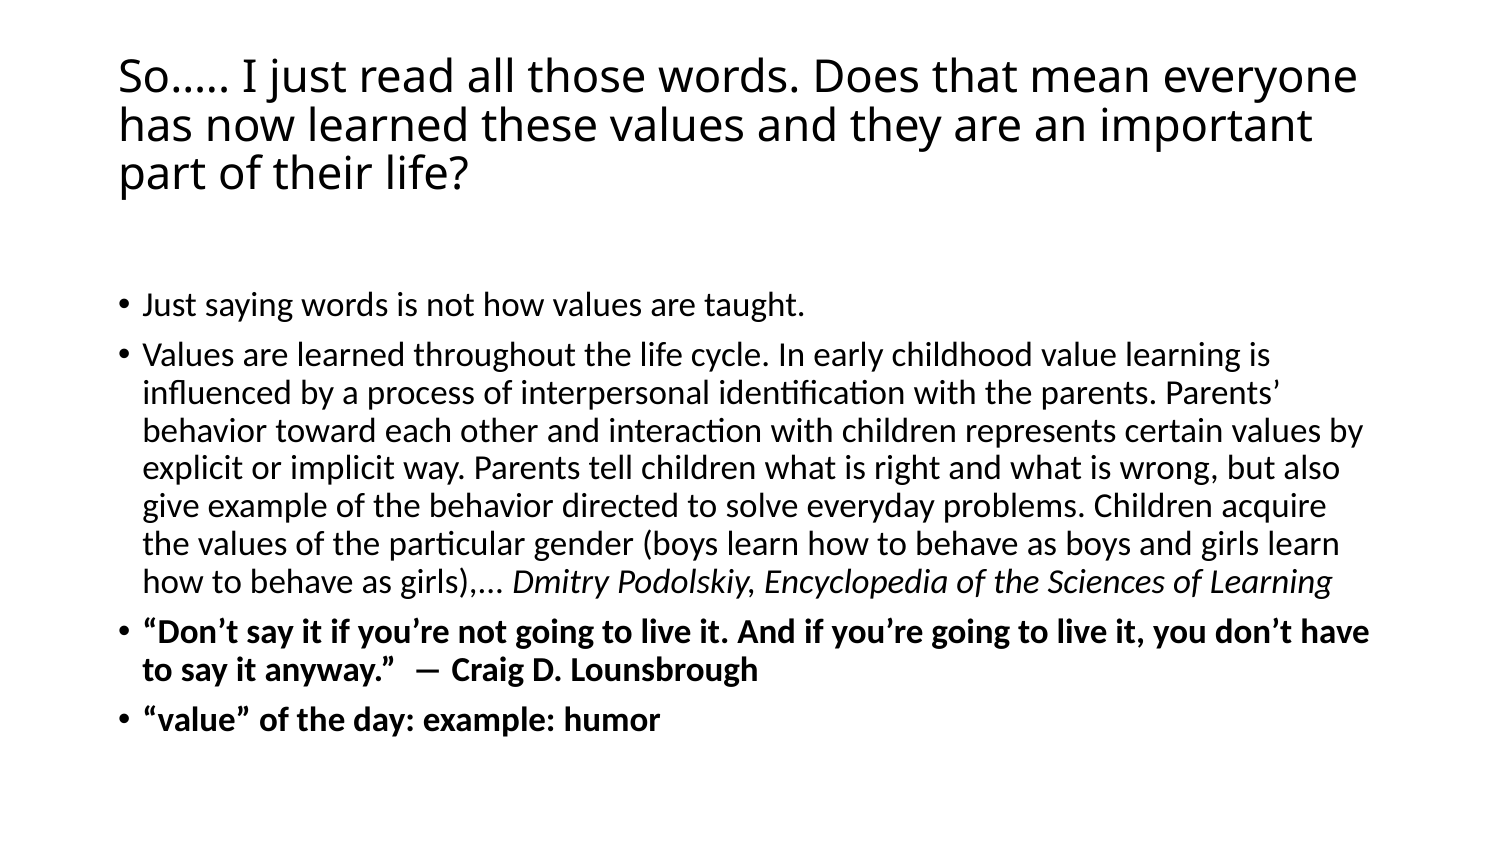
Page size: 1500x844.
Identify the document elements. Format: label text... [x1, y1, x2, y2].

title So….. I just read all those words. Does that mean everyone has now learned these values and they are an important part of their life? [103, 44, 1397, 208]
list Just saying words is not how values are taught. Values are learned throughout the life cycle. In early childhood value learning is influenced by a process of interpersonal identification with the parents. Parents’ behavior toward each other and interaction with children represents certain values by explicit or implicit way. Parents tell children what is right and what is wrong, but also give example of the behavior directed to solve everyday problems. Children acquire the values of the particular gender (boys learn how to behave as boys and girls learn how to behave as girls),... Dmitry Podolskiy, Encyclopedia of the Sciences of Learning “Don’t say it if you’re not going to live it. And if you’re going to live it, you don’t have to say it anyway.” ― Craig D. Lounsbrough “value” of the day: example: humor [103, 278, 1397, 760]
